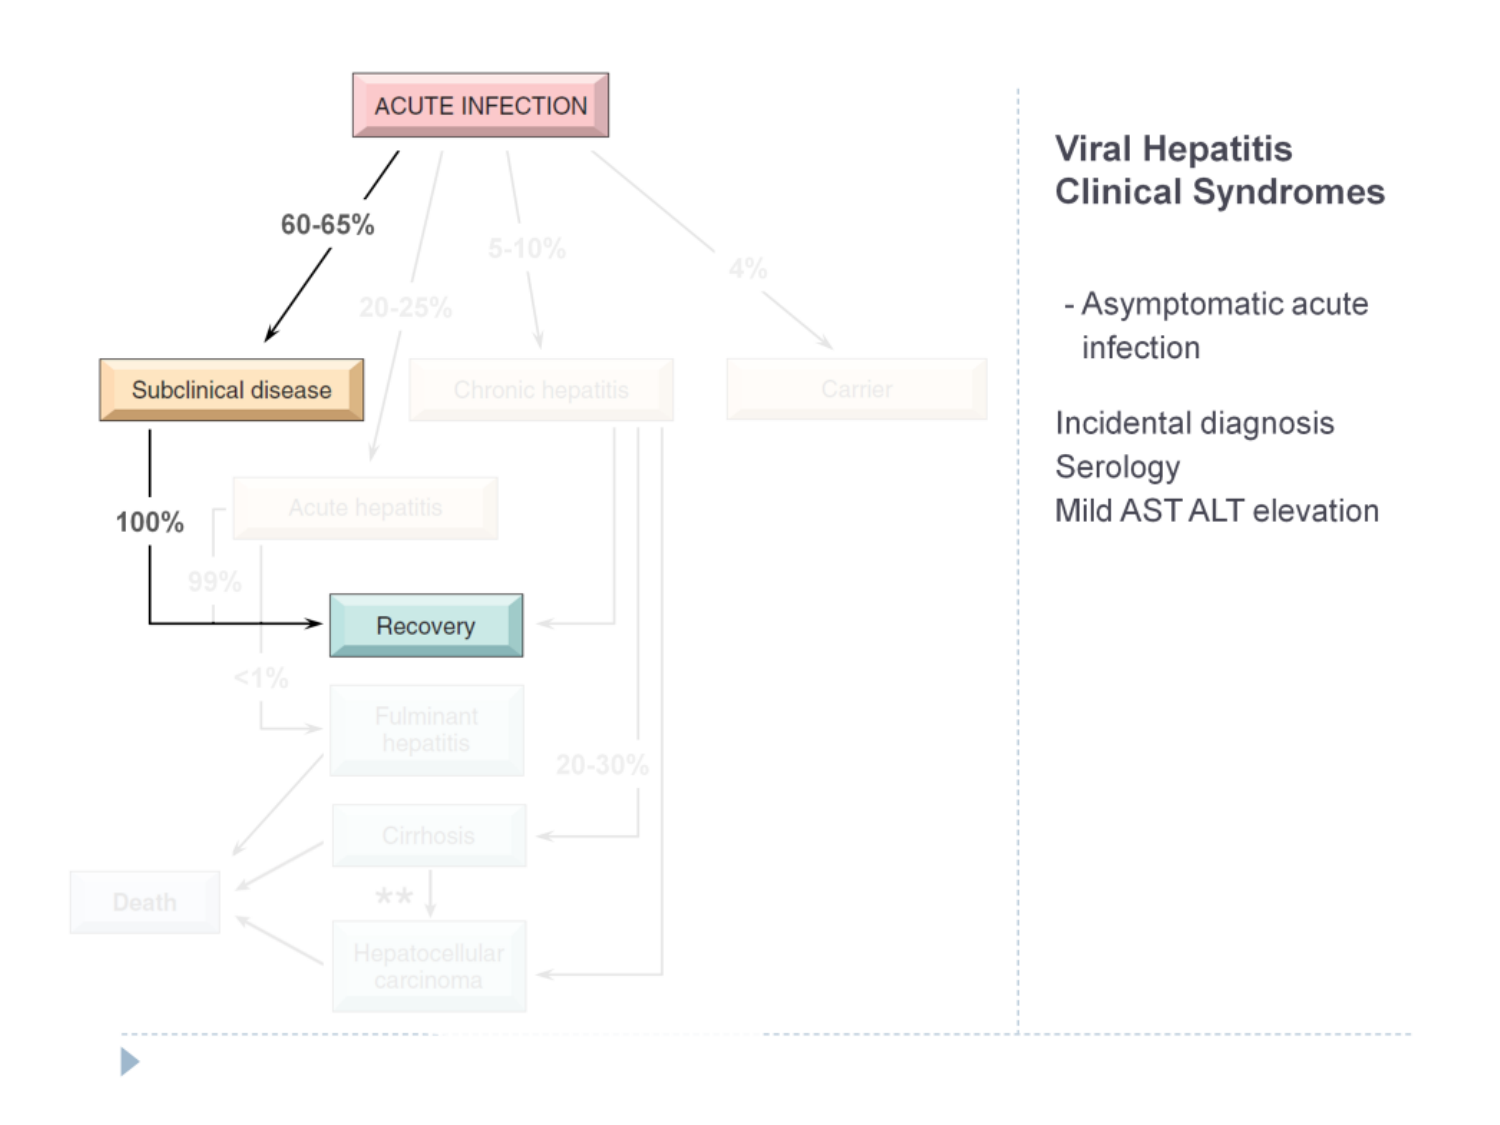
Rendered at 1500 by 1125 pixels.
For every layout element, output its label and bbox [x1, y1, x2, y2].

list [49, 49, 1476, 1101]
